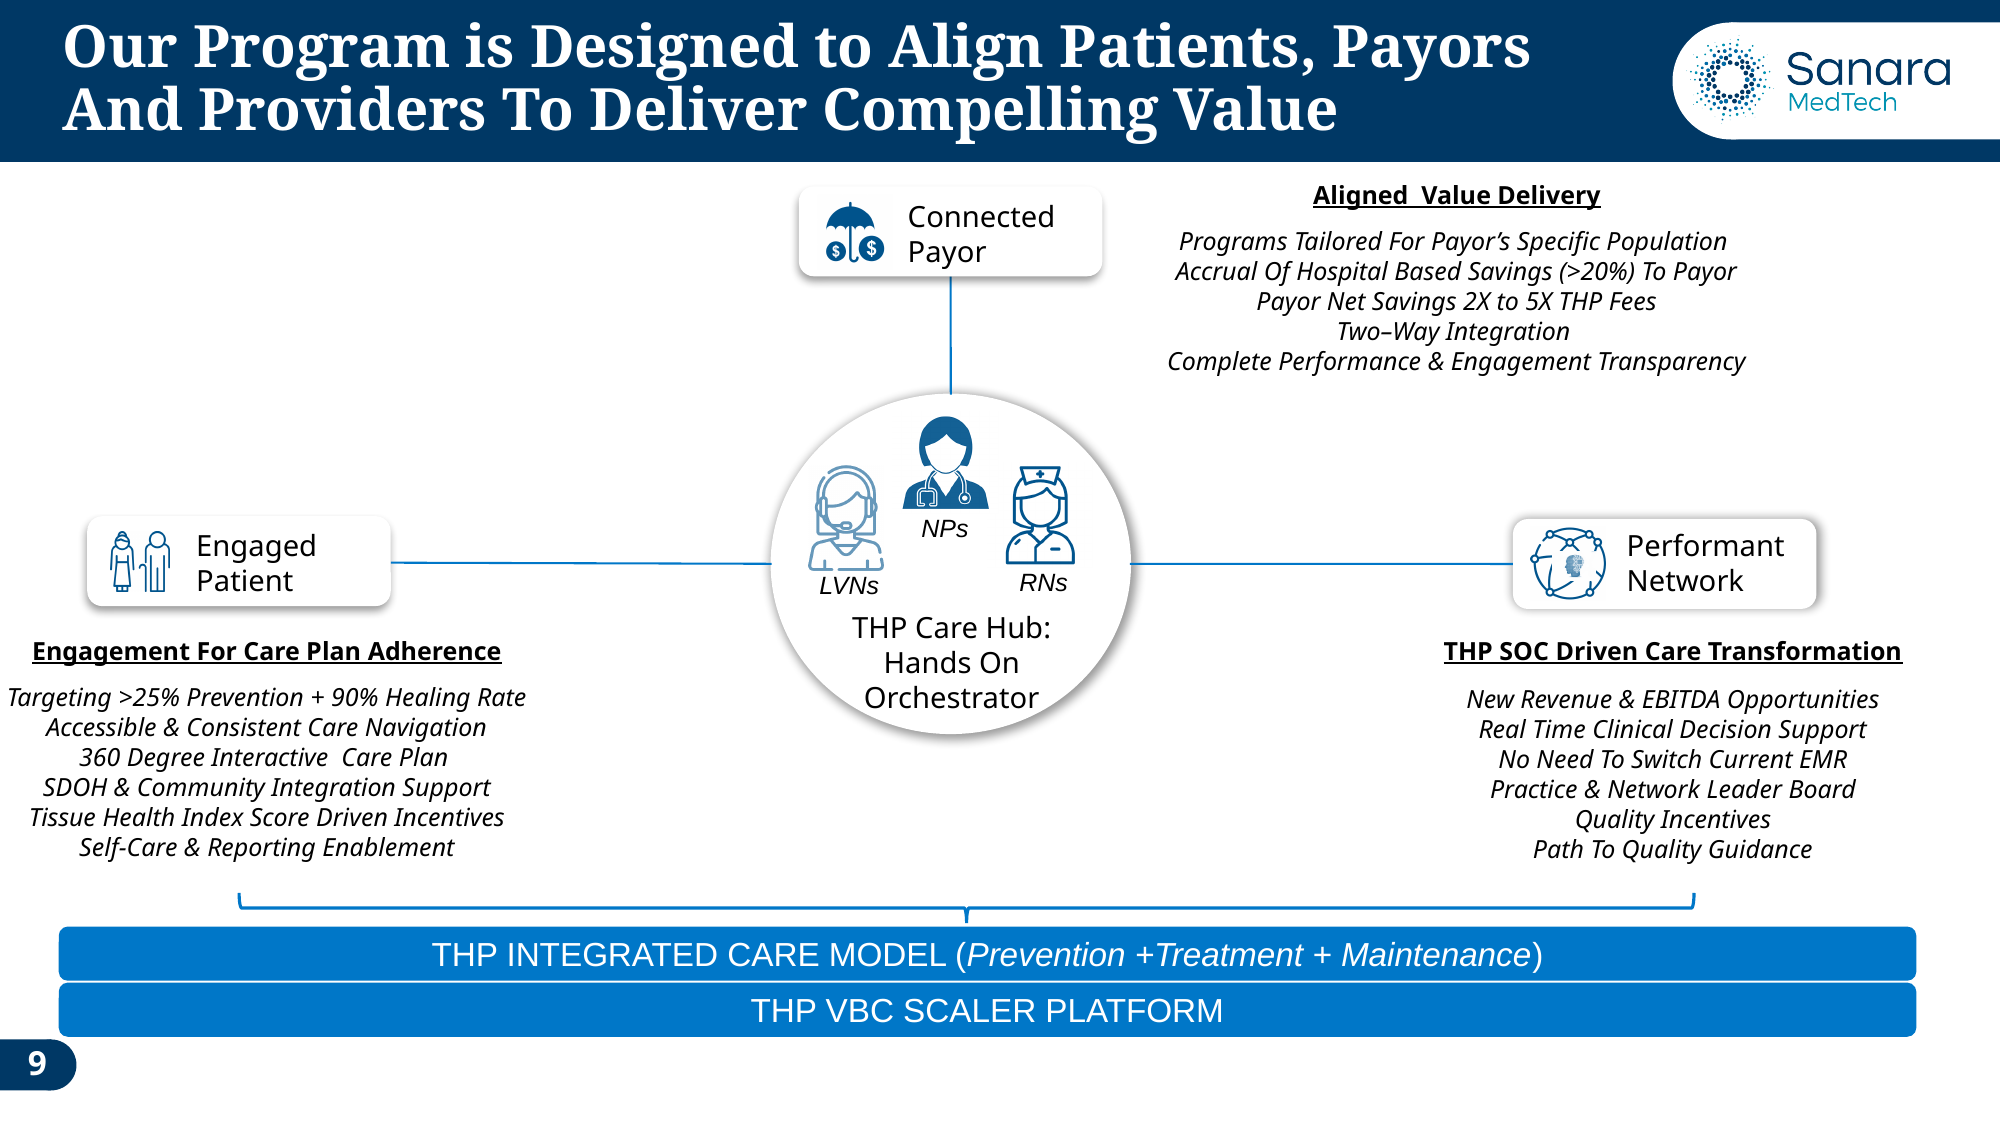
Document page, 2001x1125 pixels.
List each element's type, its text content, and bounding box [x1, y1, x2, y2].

title Our Program is Designed to Align Patients, Payors And Providers To Deliver Compelling Value [47, 21, 1674, 140]
text_box [1511, 517, 1814, 611]
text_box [87, 516, 391, 607]
text_box THP INTEGRATED CARE MODEL (Prevention +Treatment + Maintenance) [57, 925, 1918, 982]
text_box Aligned Value Delivery Programs Tailored For Payor’s Specific Population Accrual Of Hospital Based Savings (>20%) To Payor Payor Net Savings 2X to 5X THP Fees Two–Way Integration Complete Performance & Engagement Transparency [1102, 171, 1812, 383]
text_box LVNs [804, 562, 931, 607]
text_box THP SOC Driven Care Transformation New Revenue & EBITDA Opportunities Real Time Clinical Decision Support No Need To Switch Current EMR Practice & Network Leader Board Quality Incentives Path To Quality Guidance [1390, 627, 1956, 871]
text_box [1530, 525, 1606, 601]
picture [808, 465, 884, 571]
picture [1686, 35, 1950, 124]
text_box THP VBC SCALER PLATFORM [57, 982, 1918, 1038]
text_box Performant Network [1611, 519, 1822, 605]
text_box [770, 393, 1131, 694]
text_box [238, 892, 1695, 923]
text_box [798, 186, 1103, 277]
text_box THP Care Hub: Hands On Orchestrator [834, 602, 1069, 722]
text_box RNs [1004, 559, 1131, 605]
slide_number 9 [0, 1035, 75, 1095]
picture [892, 411, 1093, 568]
text_box [884, 722, 1018, 735]
text_box Engagement For Care Plan Adherence Targeting >25% Prevention + 90% Healing Rate Accessible & Consistent Care Navigation 360 Degree Interactive Care Plan SDOH & Community Integration Support Tissue Health Index Score Driven Incentives Self-Care & Reporting Enablement [0, 627, 615, 869]
text_box NPs [906, 514, 987, 551]
